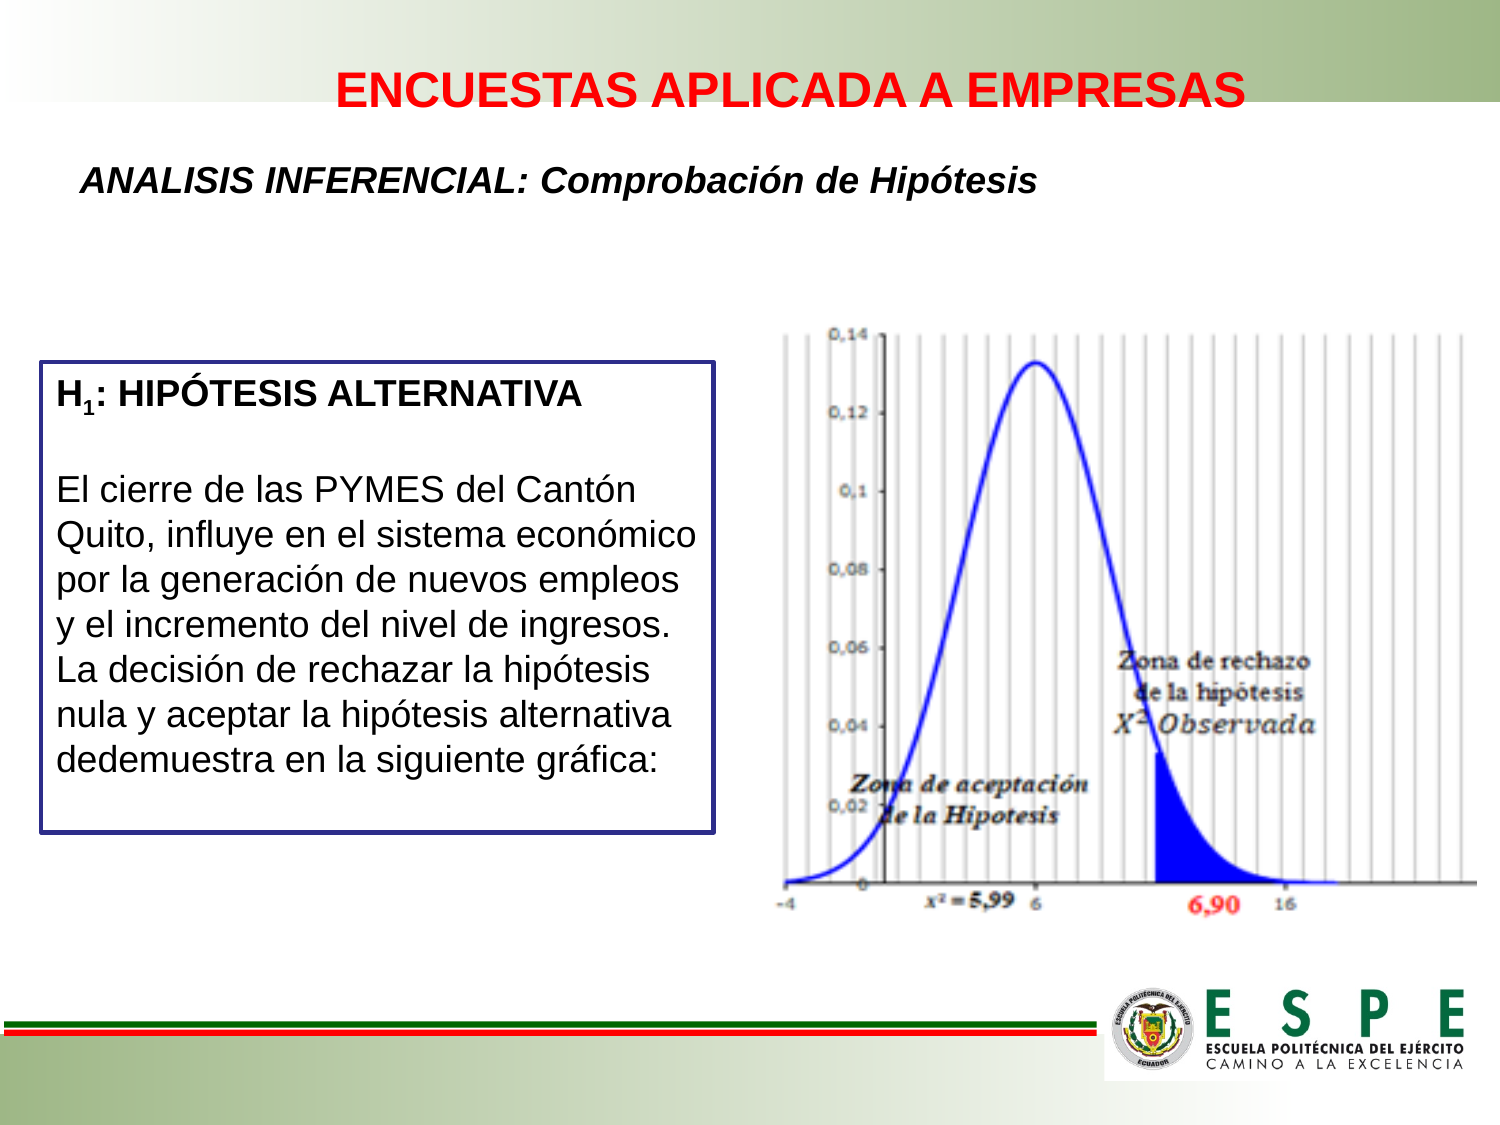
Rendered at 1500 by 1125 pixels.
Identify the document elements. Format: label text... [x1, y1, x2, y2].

text_box ANALISIS INFERENCIAL: Comprobación de Hipótesis [64, 148, 1459, 209]
text_box H1: HIPÓTESIS ALTERNATIVA El cierre de las PYMES del Cantón Quito, influye en el sistema económico por la generación de nuevos empleos y el incremento del nivel de ingresos. La decisión de rechazar la hipótesis nula y aceptar la hipótesis alternativa dedemuestra en la siguiente gráfica: [39, 360, 708, 835]
picture [713, 302, 1477, 958]
text_box ENCUESTAS APLICADA A EMPRESAS [320, 50, 1262, 126]
picture [1104, 976, 1483, 1081]
